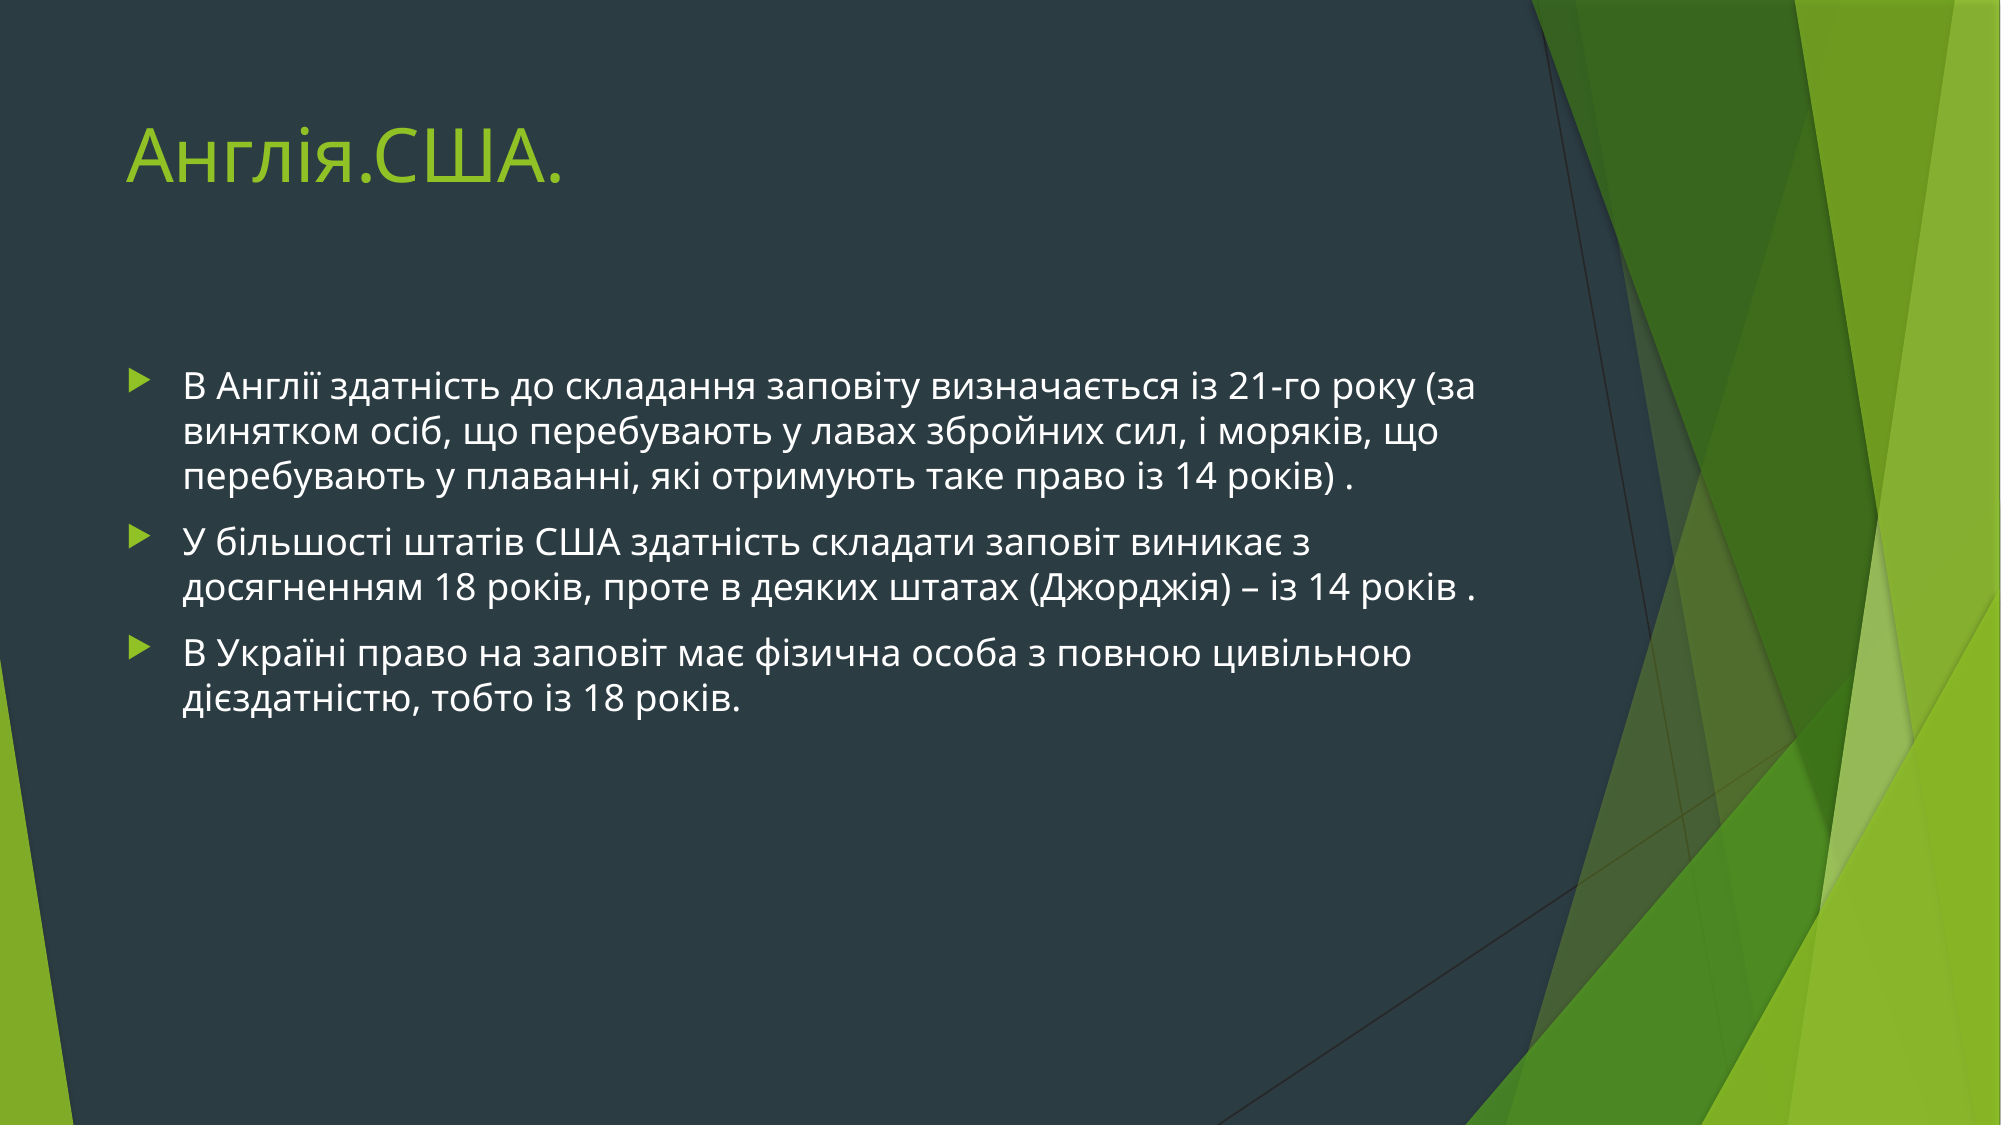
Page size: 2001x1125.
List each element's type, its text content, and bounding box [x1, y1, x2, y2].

title Англія.США. [111, 99, 1522, 317]
list В Англії здатність до складання заповіту визначається із 21-го року (за винятком осіб, що перебувають у лавах збройних сил, і моряків, що перебувають у плаванні, які отримують таке право із 14 років) . У більшості штатів США здатність складати заповіт виникає з досягненням 18 років, проте в деяких штатах (Джорджія) – із 14 років . В Україні право на заповіт має фізична особа з повною цивільною дієздатністю, тобто із 18 років. [111, 354, 1522, 992]
